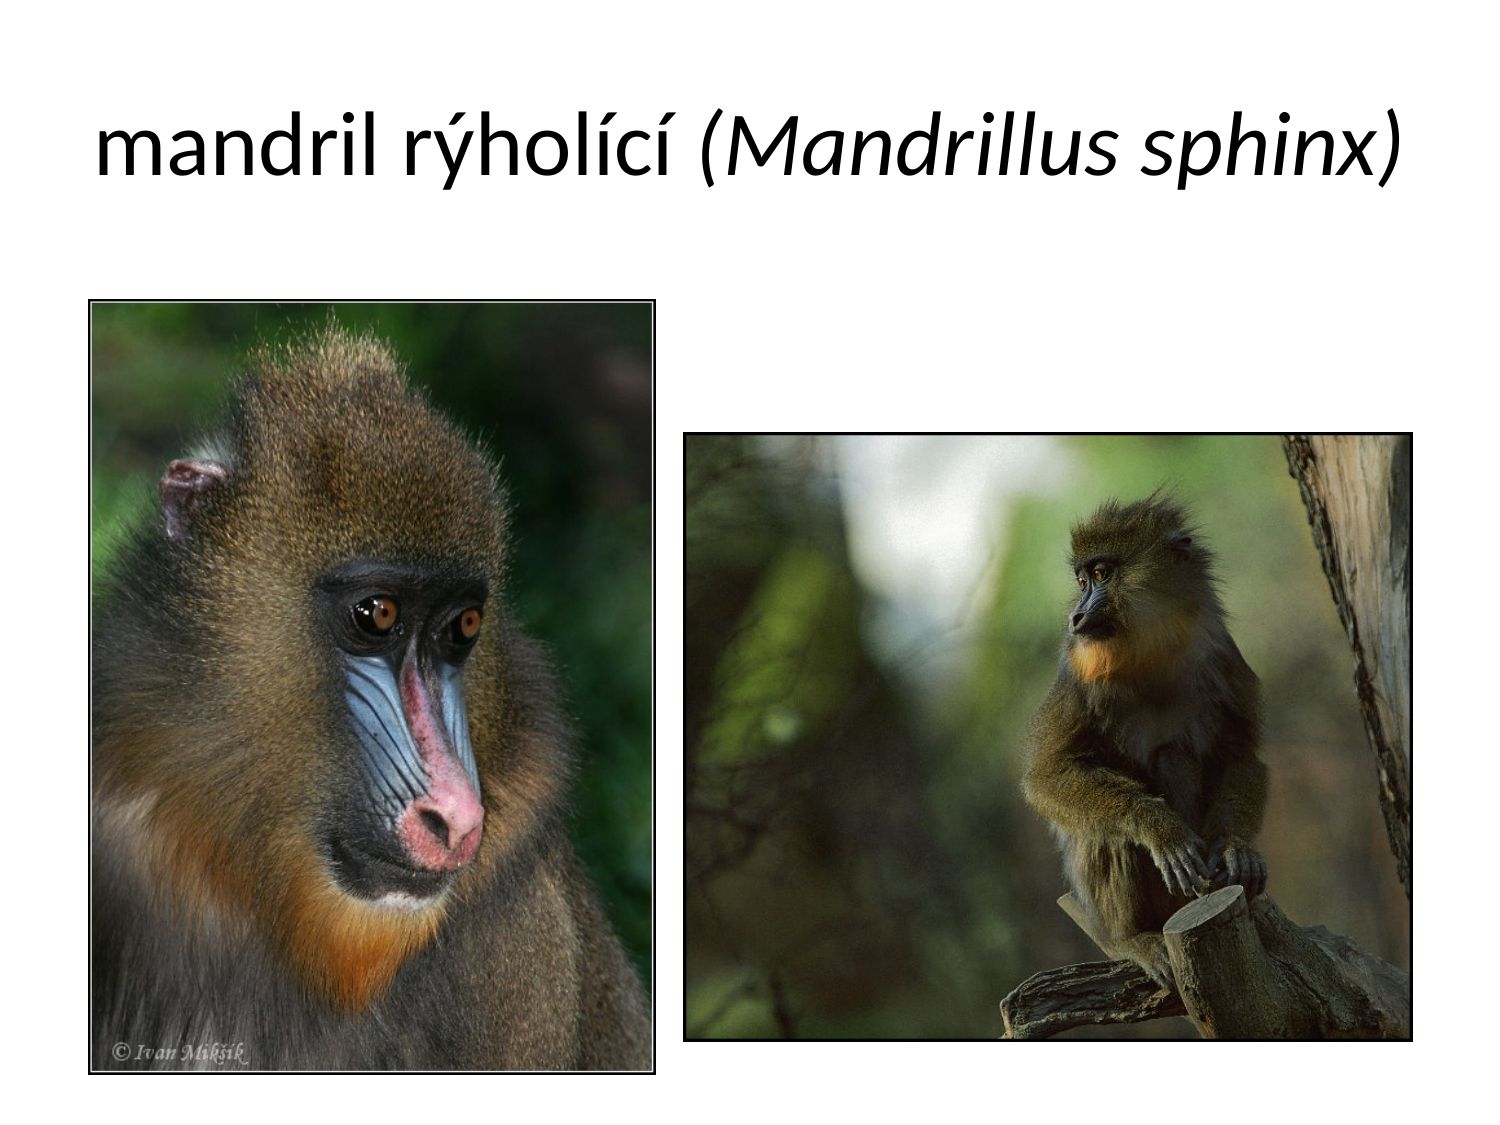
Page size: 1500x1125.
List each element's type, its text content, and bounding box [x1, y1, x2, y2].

picture [88, 299, 656, 1075]
title mandril rýholící (Mandrillus sphinx) [75, 45, 1425, 233]
picture [682, 432, 1413, 1042]
